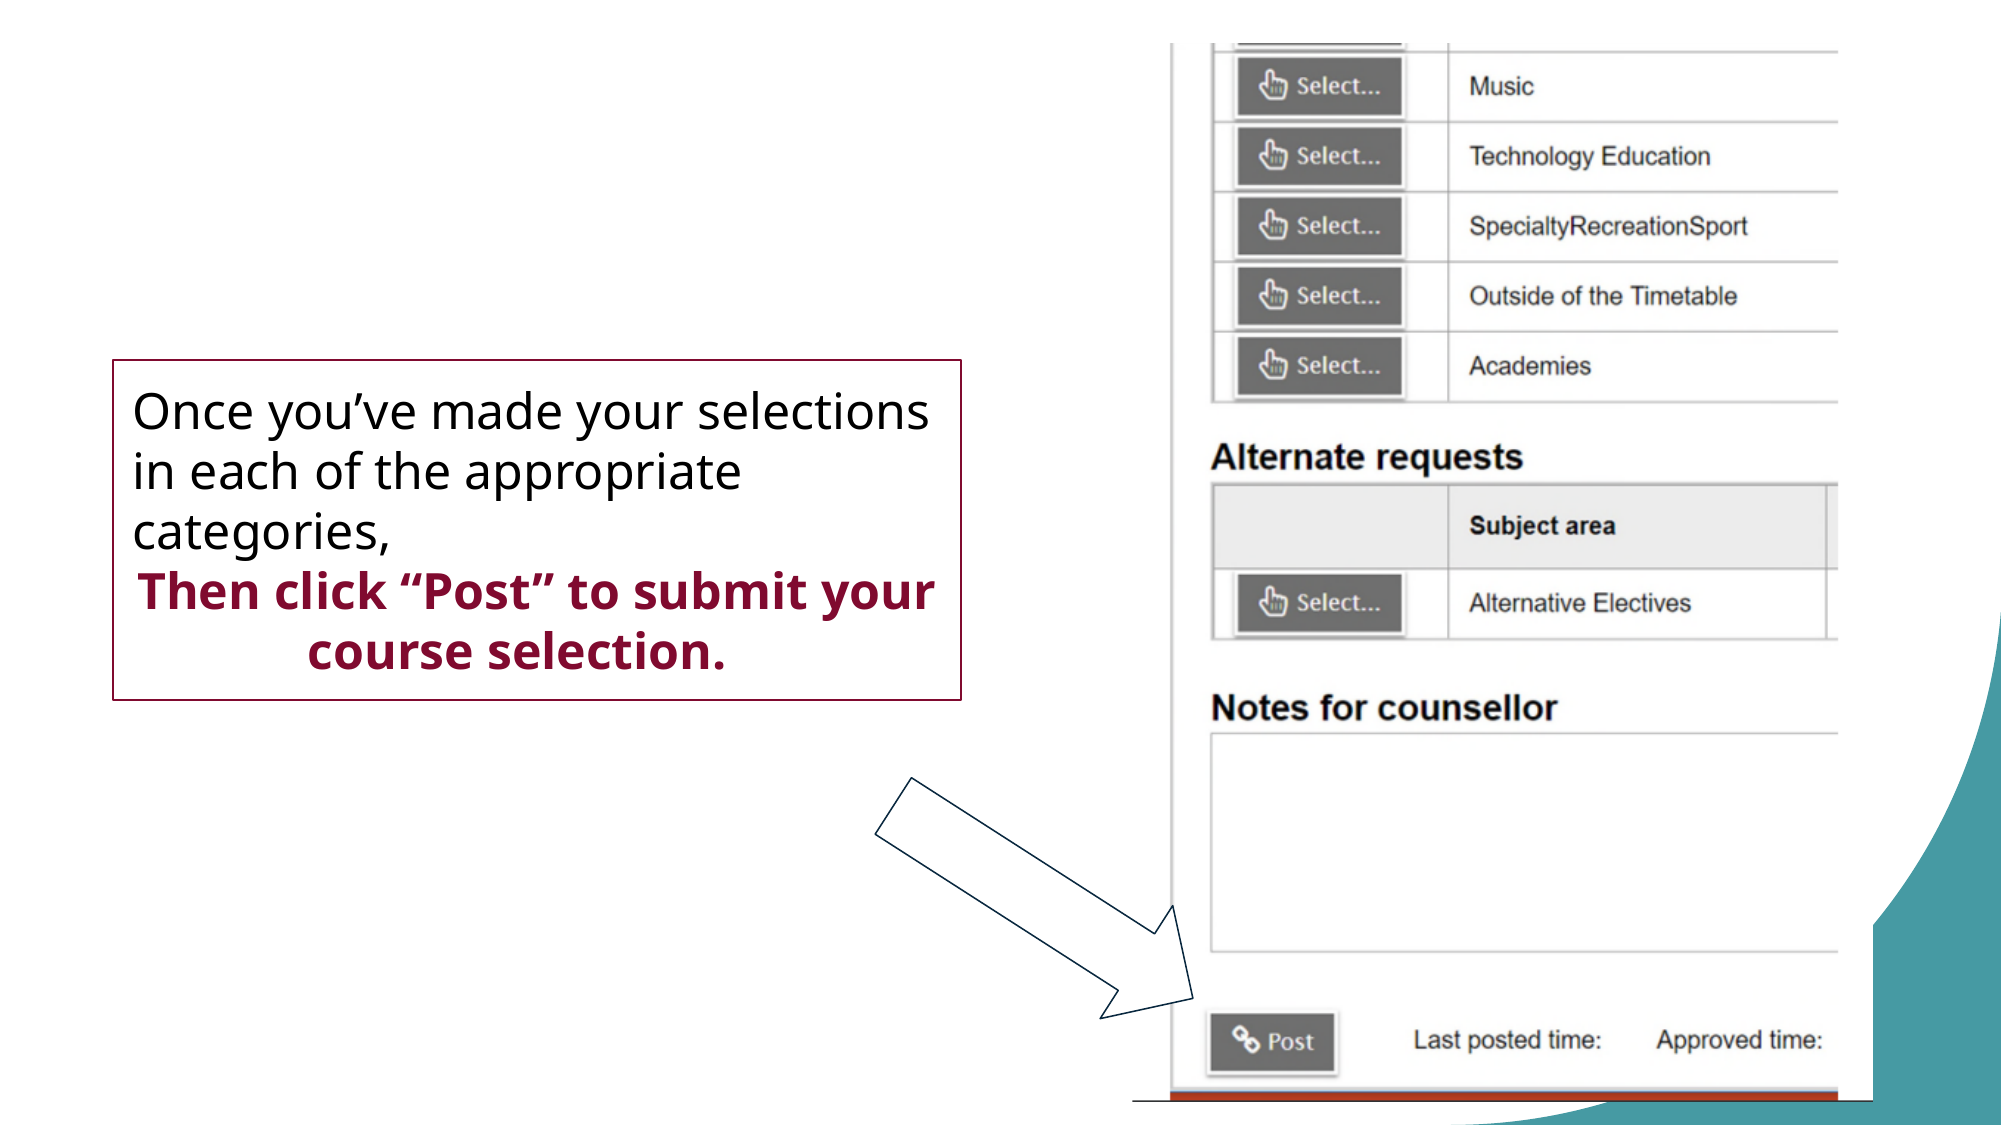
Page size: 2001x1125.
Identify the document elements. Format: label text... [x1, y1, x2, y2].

picture [1132, 43, 1873, 1102]
text_box [875, 777, 1132, 1019]
text_box Once you’ve made your selections in each of the appropriate categories, Then click “Post” to submit your course selection. [112, 359, 962, 700]
